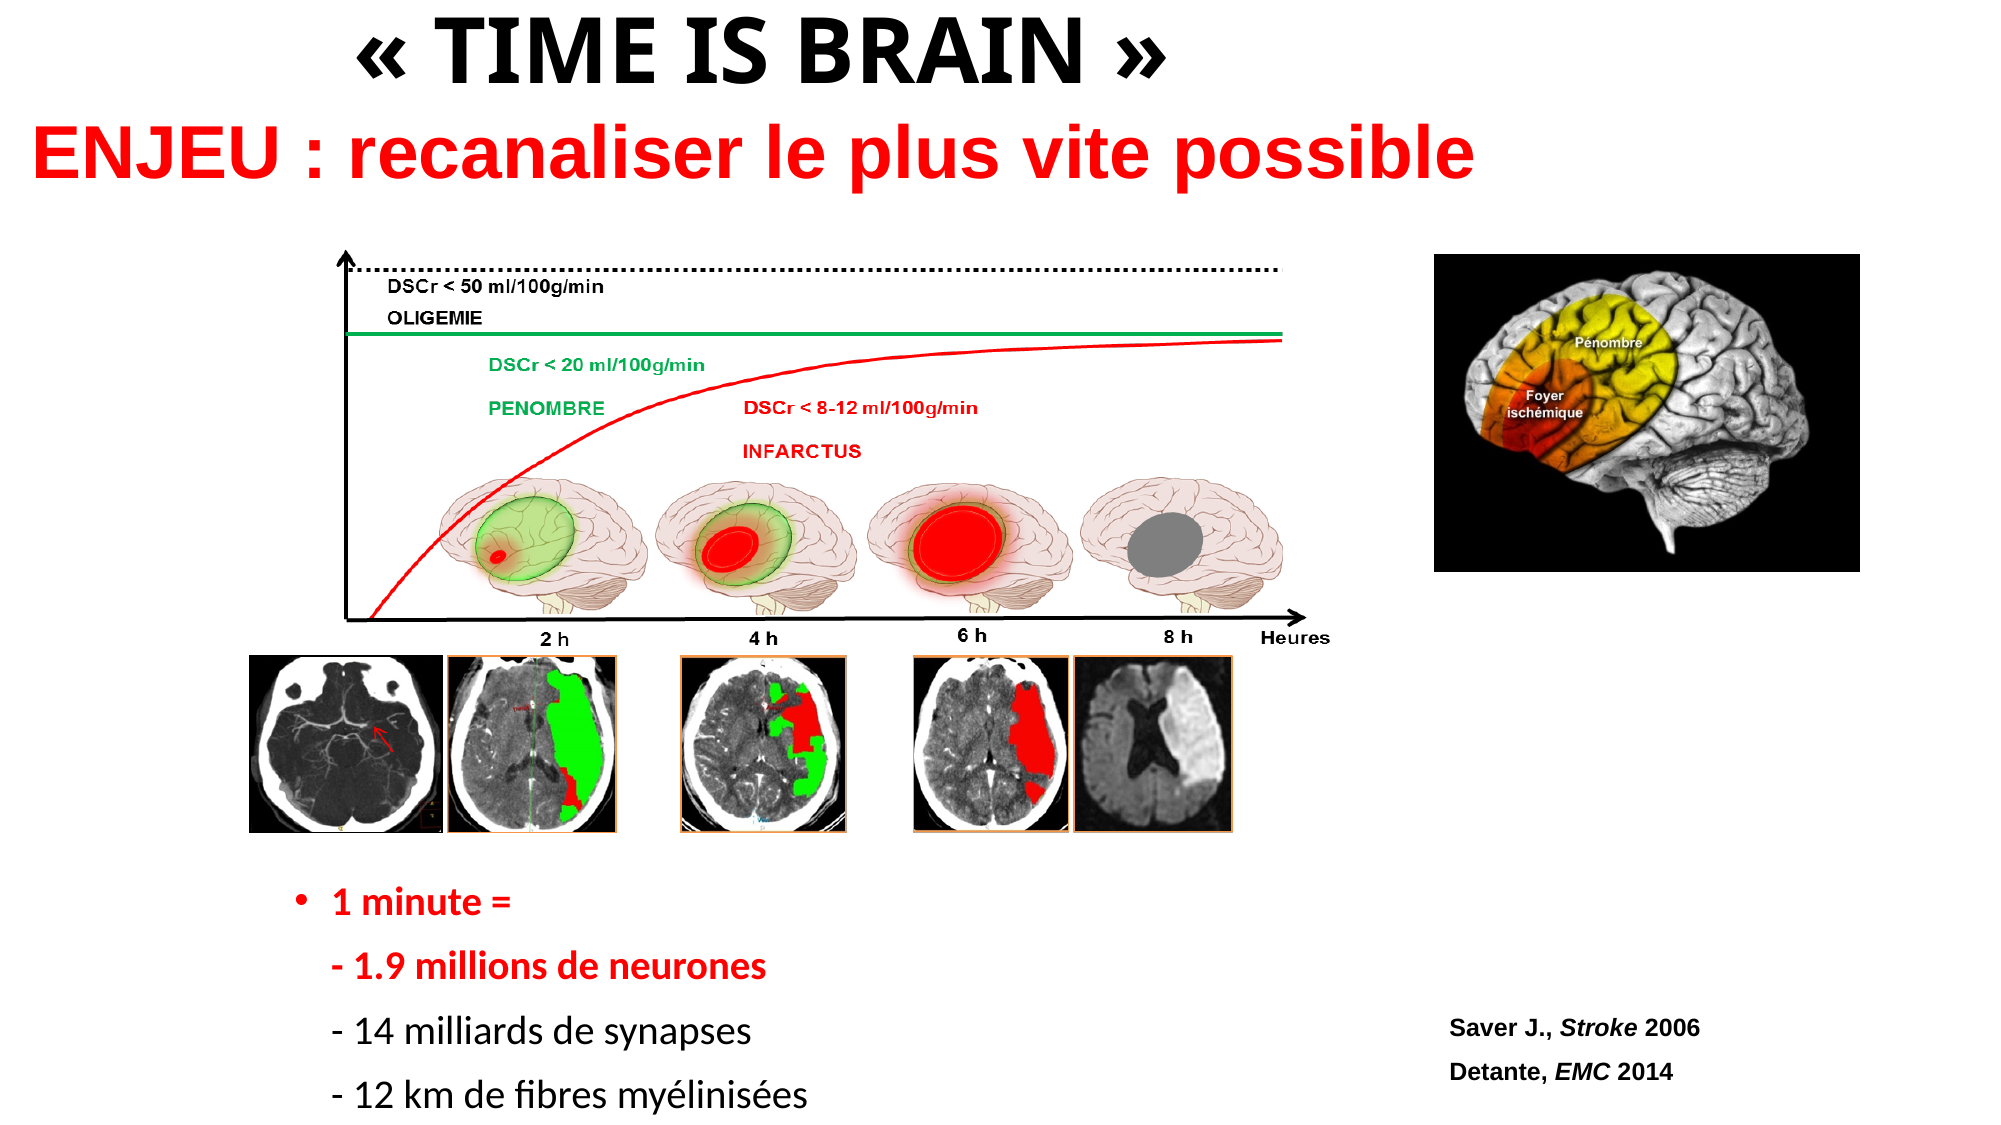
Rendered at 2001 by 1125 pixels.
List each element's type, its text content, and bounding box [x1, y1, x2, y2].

list 1 minute = - 1.9 millions de neurones - 14 milliards de synapses - 12 km de fibres myélinisées [279, 872, 1012, 1125]
picture [249, 231, 1349, 834]
picture [1434, 254, 1860, 572]
text_box Saver J., Stroke 2006 Detante, EMC 2014 [1434, 995, 1718, 1093]
title « TIME IS BRAIN » [338, 0, 1689, 148]
text_box ENJEU : recanaliser le plus vite possible [16, 113, 1507, 265]
